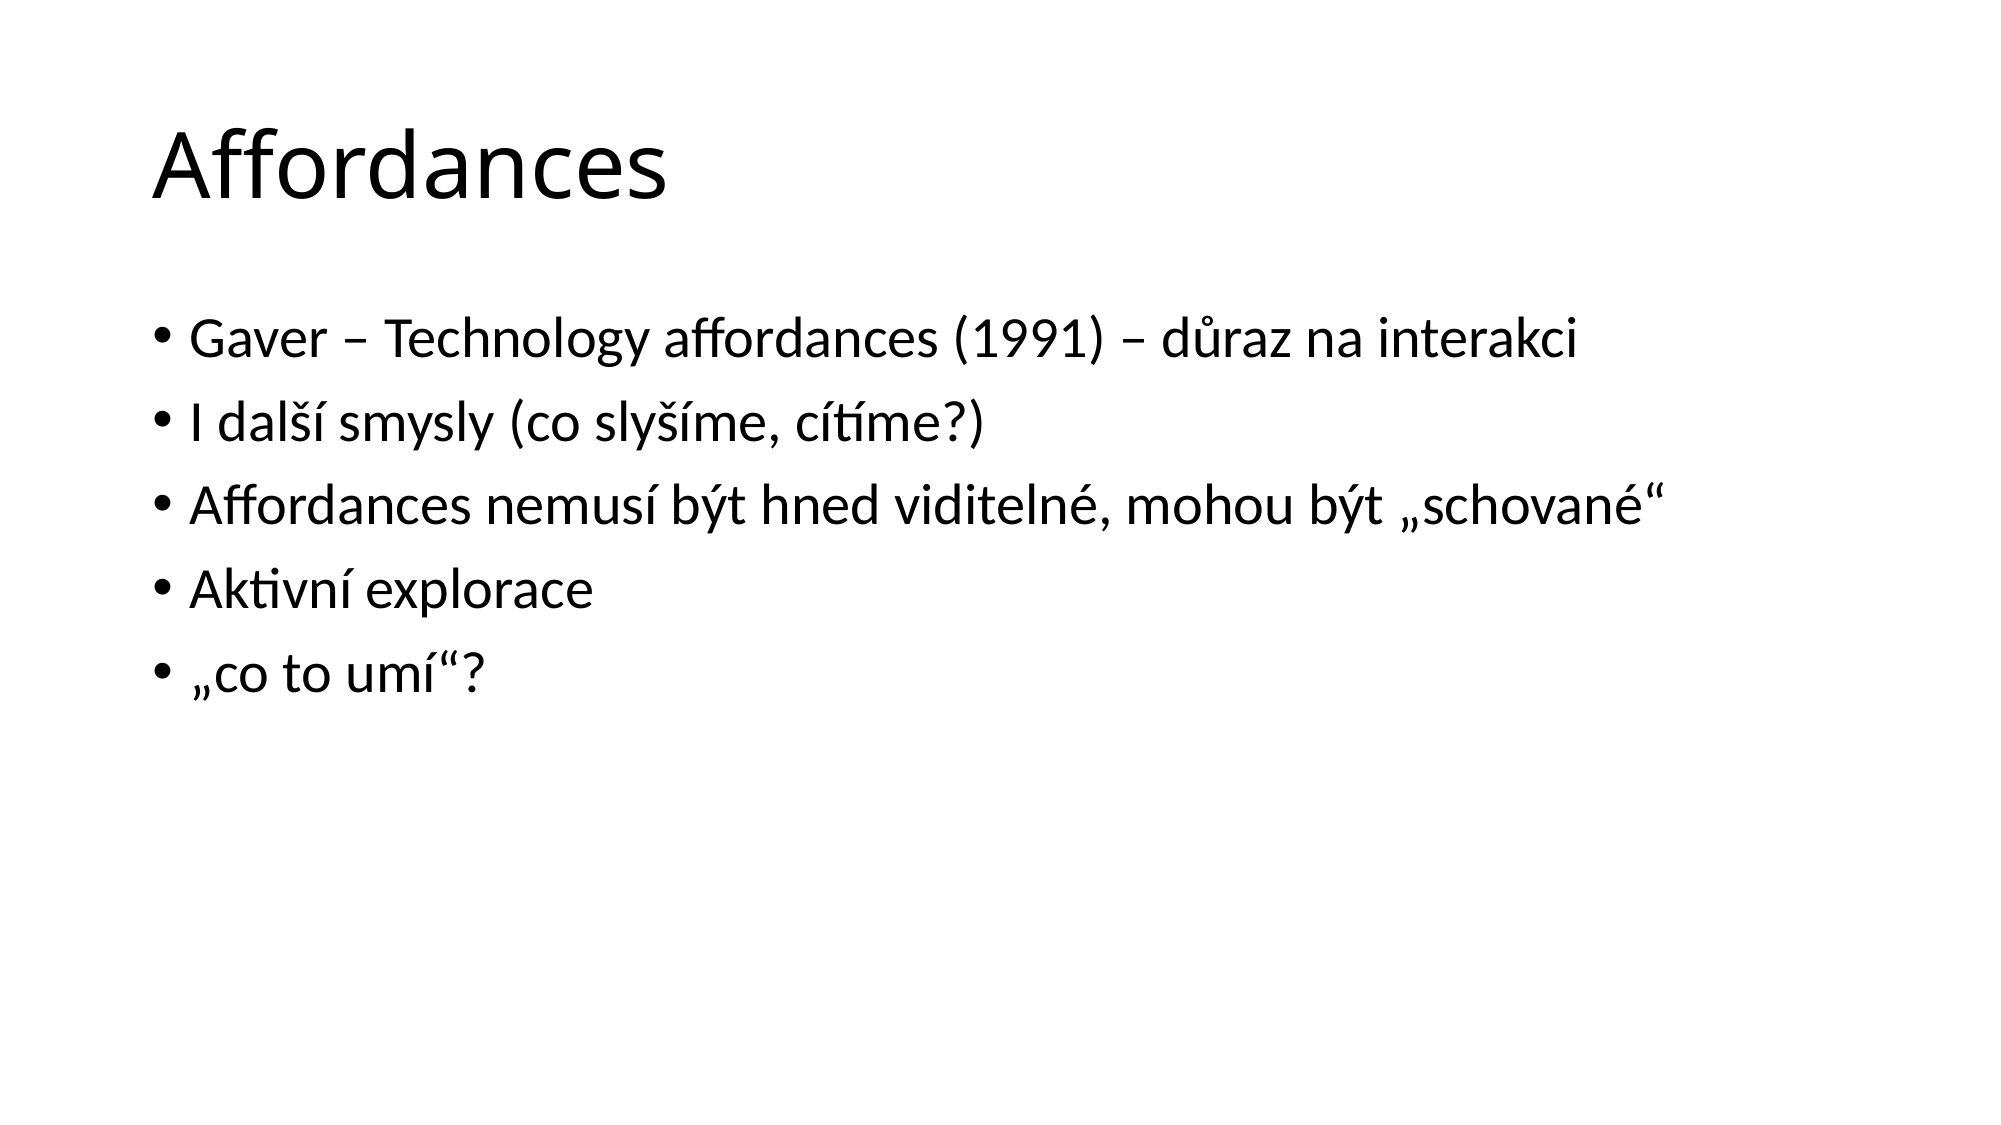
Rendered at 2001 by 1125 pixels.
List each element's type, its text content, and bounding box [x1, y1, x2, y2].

title Affordances [137, 59, 1863, 278]
list Gaver – Technology affordances (1991) – důraz na interakci I další smysly (co slyšíme, cítíme?) Affordances nemusí být hned viditelné, mohou být „schované“ Aktivní explorace „co to umí“? [137, 299, 1863, 1014]
